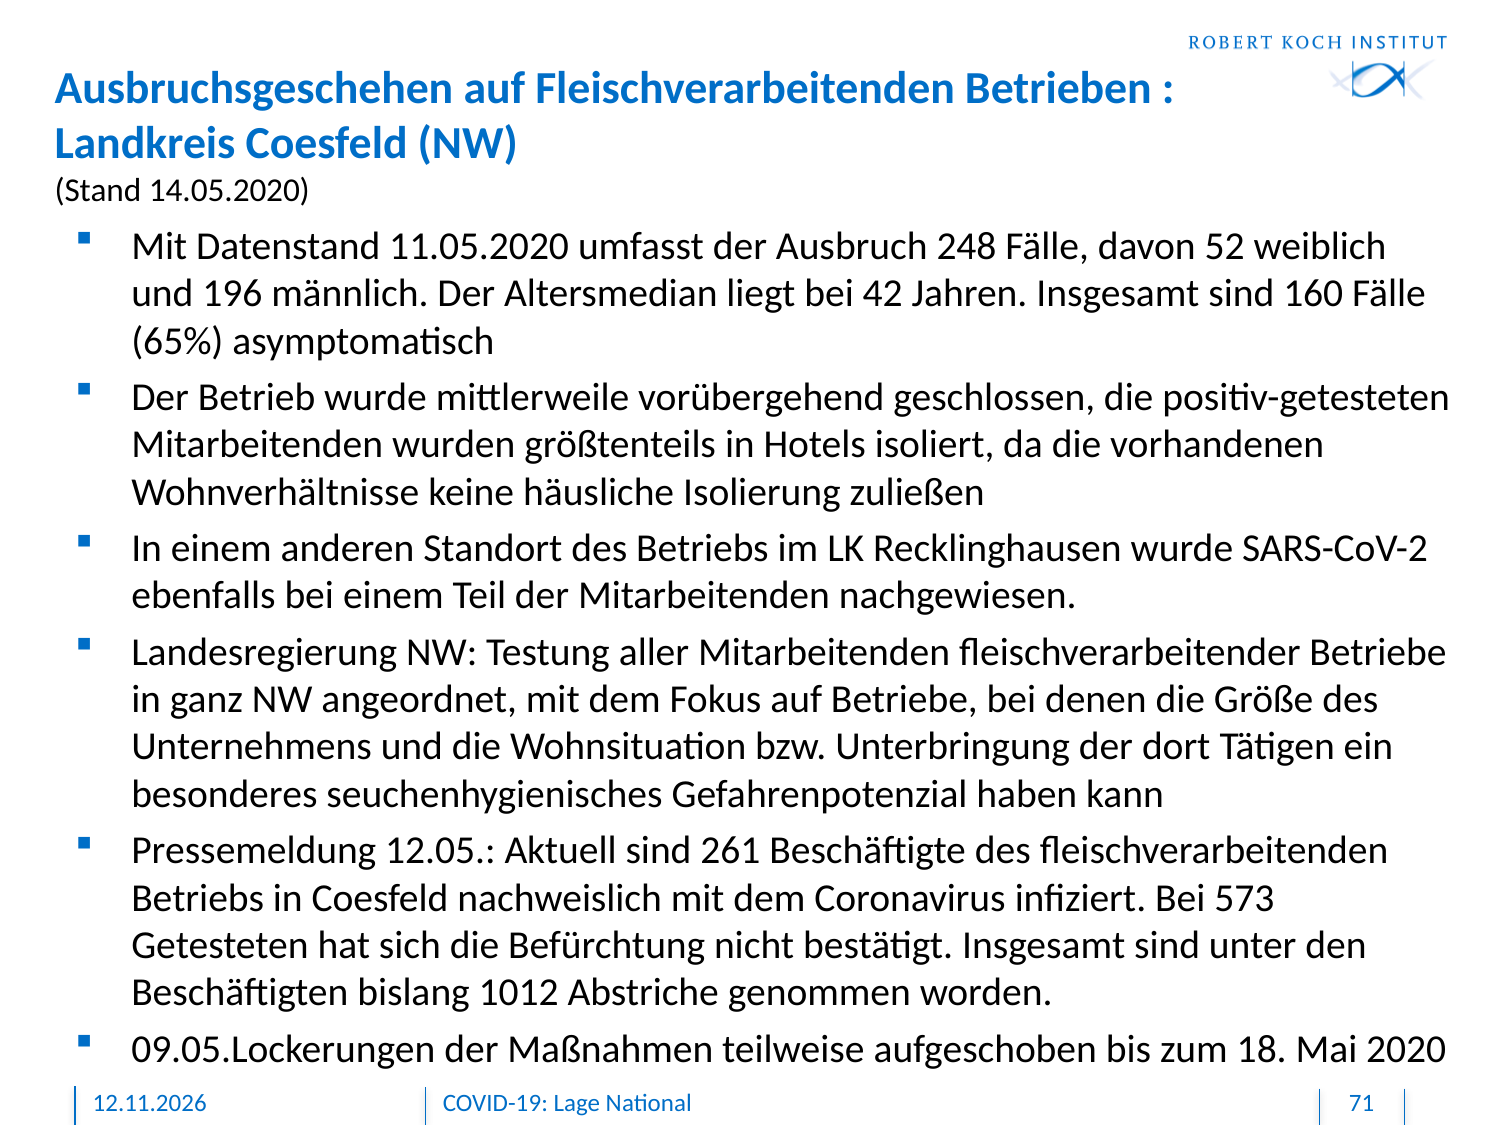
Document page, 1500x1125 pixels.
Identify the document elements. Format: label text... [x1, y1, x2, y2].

slide_number 71 [1321, 1086, 1403, 1119]
picture [1182, 29, 1454, 109]
list Mit Datenstand 11.05.2020 umfasst der Ausbruch 248 Fälle, davon 52 weiblich und 196 männlich. Der Altersmedian liegt bei 42 Jahren. Insgesamt sind 160 Fälle (65%) asymptomatisch Der Betrieb wurde mittlerweile vorübergehend geschlossen, die positiv-getesteten Mitarbeitenden wurden größtenteils in Hotels isoliert, da die vorhandenen Wohnverhältnisse keine häusliche Isolierung zuließen In einem anderen Standort des Betriebs im LK Recklinghausen wurde SARS-CoV-2 ebenfalls bei einem Teil der Mitarbeitenden nachgewiesen. Landesregierung NW: Testung aller Mitarbeitenden fleischverarbeitender Betriebe in ganz NW angeordnet, mit dem Fokus auf Betriebe, bei denen die Größe des Unternehmens und die Wohnsituation bzw. Unterbringung der dort Tätigen ein besonderes seuchenhygienisches Gefahrenpotenzial haben kann Pressemeldung 12.05.: Aktuell sind 261 Beschäftigte des fleischverarbeitenden Betriebs in Coesfeld nachweislich mit dem Coronavirus infiziert. Bei 573 Getesteten hat sich die Befürchtung nicht bestätigt. Insgesamt sind unter den Beschäftigten bislang 1012 Abstriche genommen worden. 09.05.Lockerungen der Maßnahmen teilweise aufgeschoben bis zum 18. Mai 2020 [75, 219, 1457, 1090]
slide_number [92, 1086, 398, 1119]
footer COVID-19: Lage National [442, 1086, 1293, 1119]
title Ausbruchsgeschehen auf Fleischverarbeitenden Betrieben : Landkreis Coesfeld (NW) (Stand 14.05.2020) [54, 58, 1383, 210]
